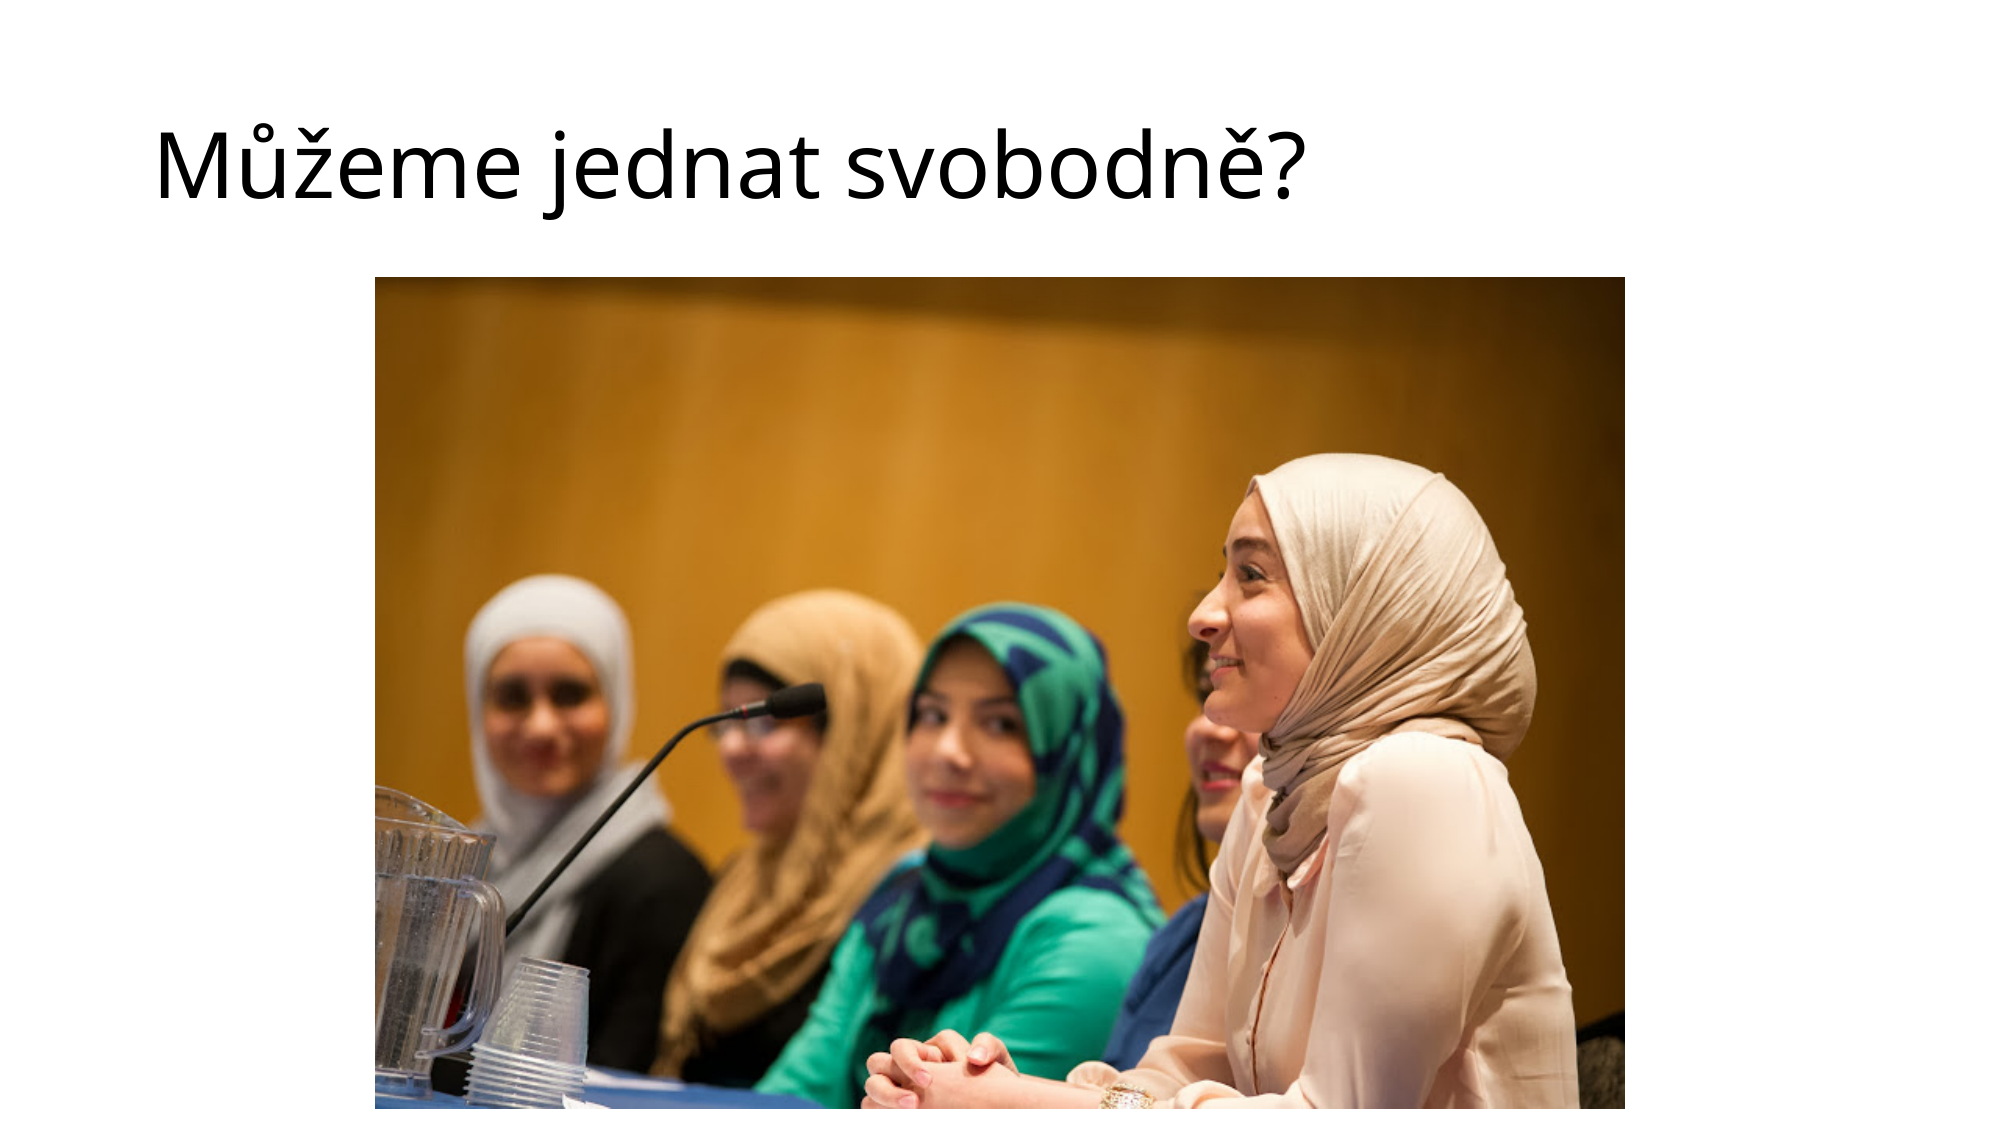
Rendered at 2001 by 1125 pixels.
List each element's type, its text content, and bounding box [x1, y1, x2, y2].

title Můžeme jednat svobodně? [137, 59, 1863, 278]
picture [374, 277, 1625, 1109]
